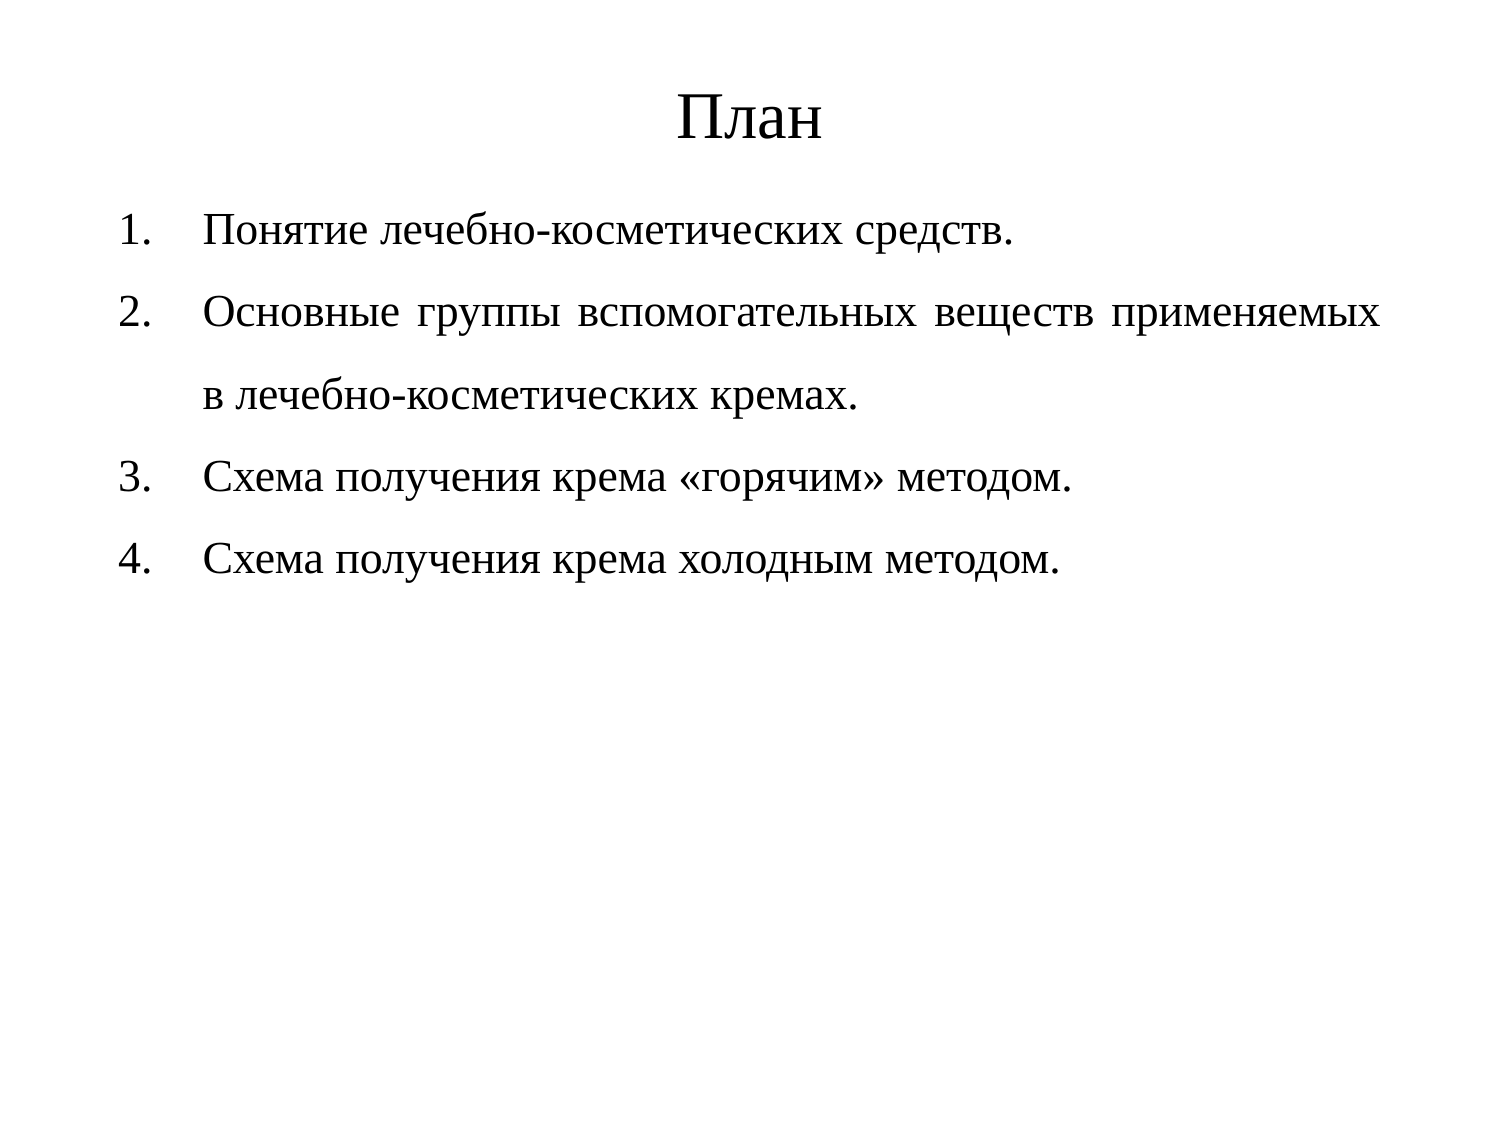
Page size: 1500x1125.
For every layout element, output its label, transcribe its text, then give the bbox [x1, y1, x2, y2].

list Понятие лечебно-косметических средств. Основные группы вспомогательных веществ применяемых в лечебно-косметических кремах. Схема получения крема «горячим» методом. Схема получения крема холодным методом. [103, 163, 1397, 1014]
title План [103, 59, 1397, 163]
